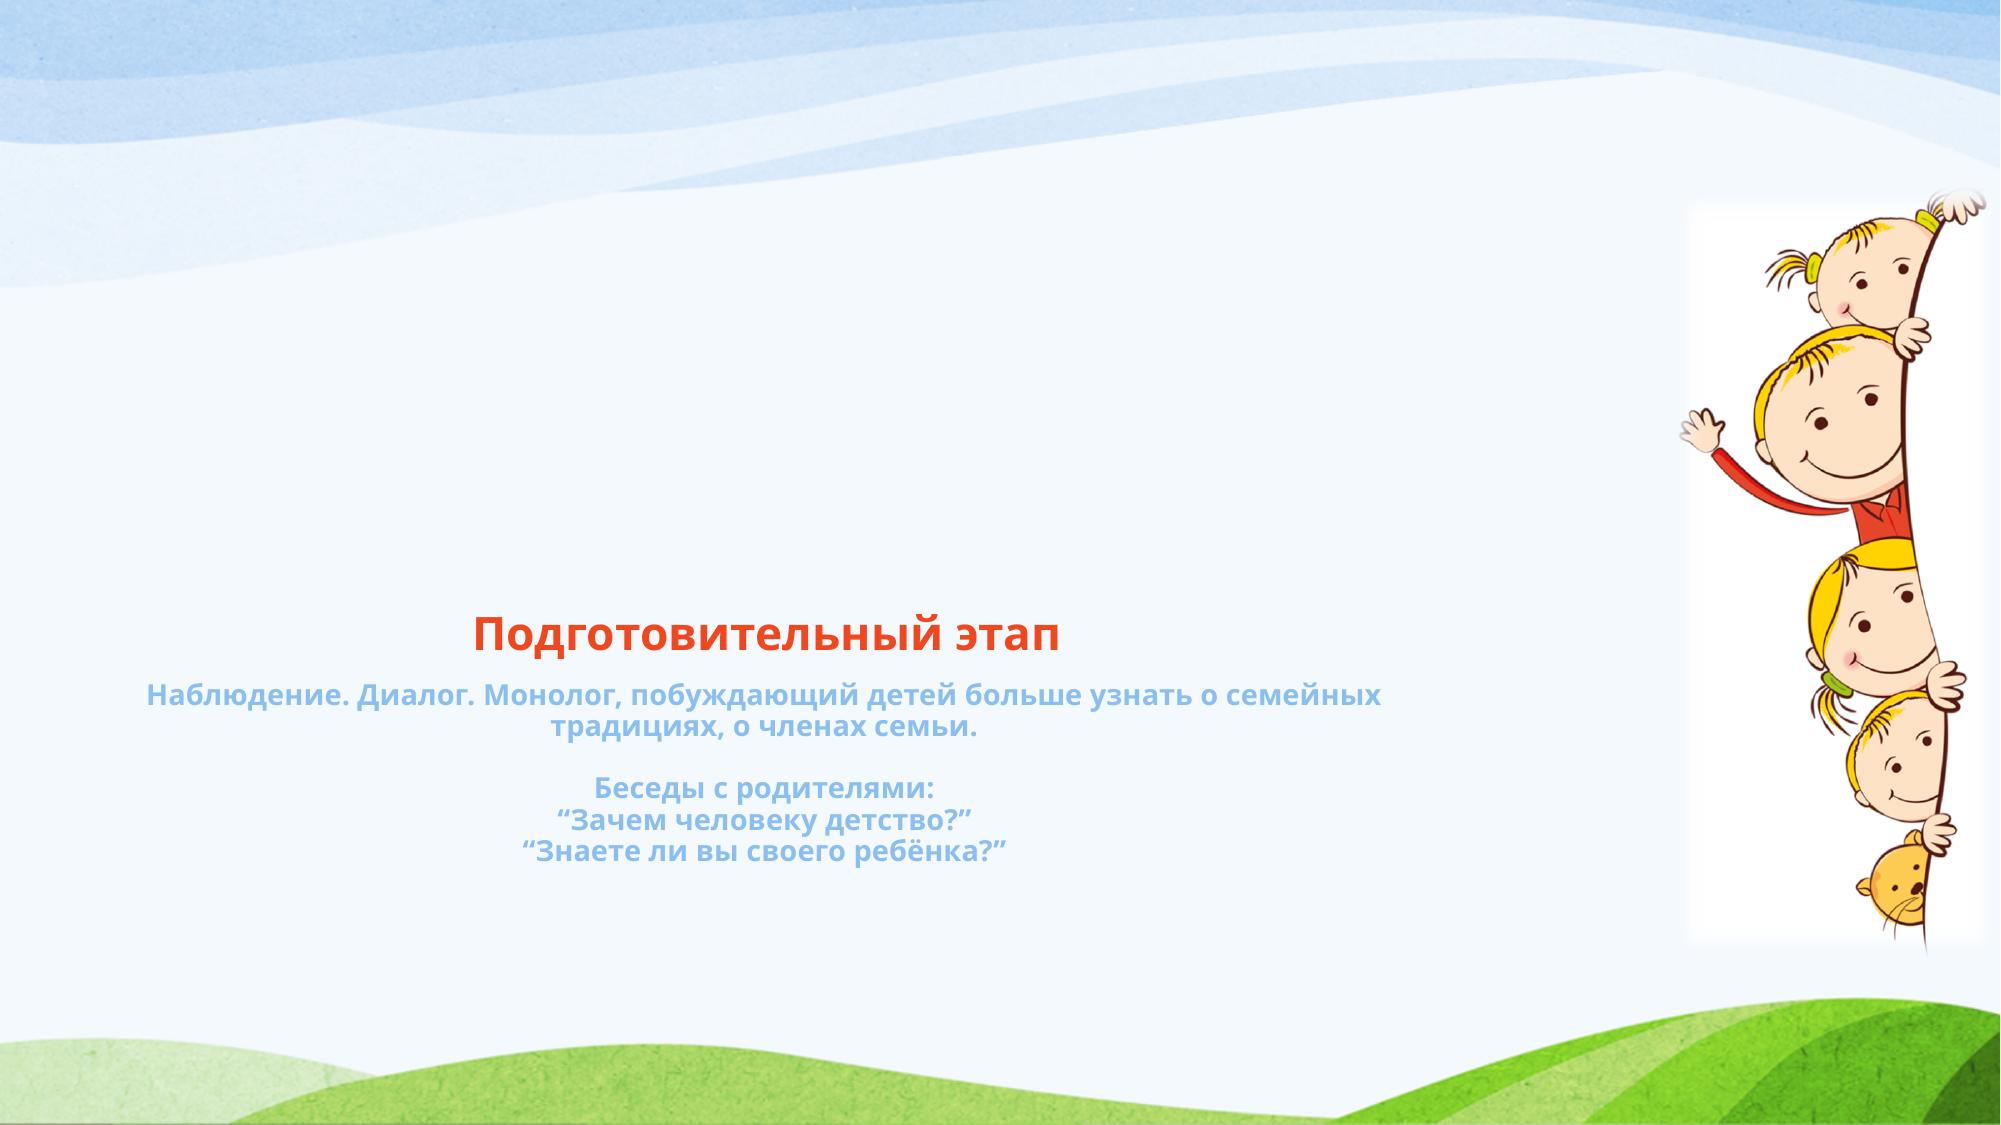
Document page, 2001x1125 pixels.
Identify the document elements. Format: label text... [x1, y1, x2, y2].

title Подготовительный этап Наблюдение. Диалог. Монолог, побуждающий детей больше узнать о семейных традициях, о членах семьи. Беседы с родителями: “Зачем человеку детство?” “Знаете ли вы своего ребёнка?” [130, 602, 1399, 898]
picture [0, 0, 2001, 1125]
